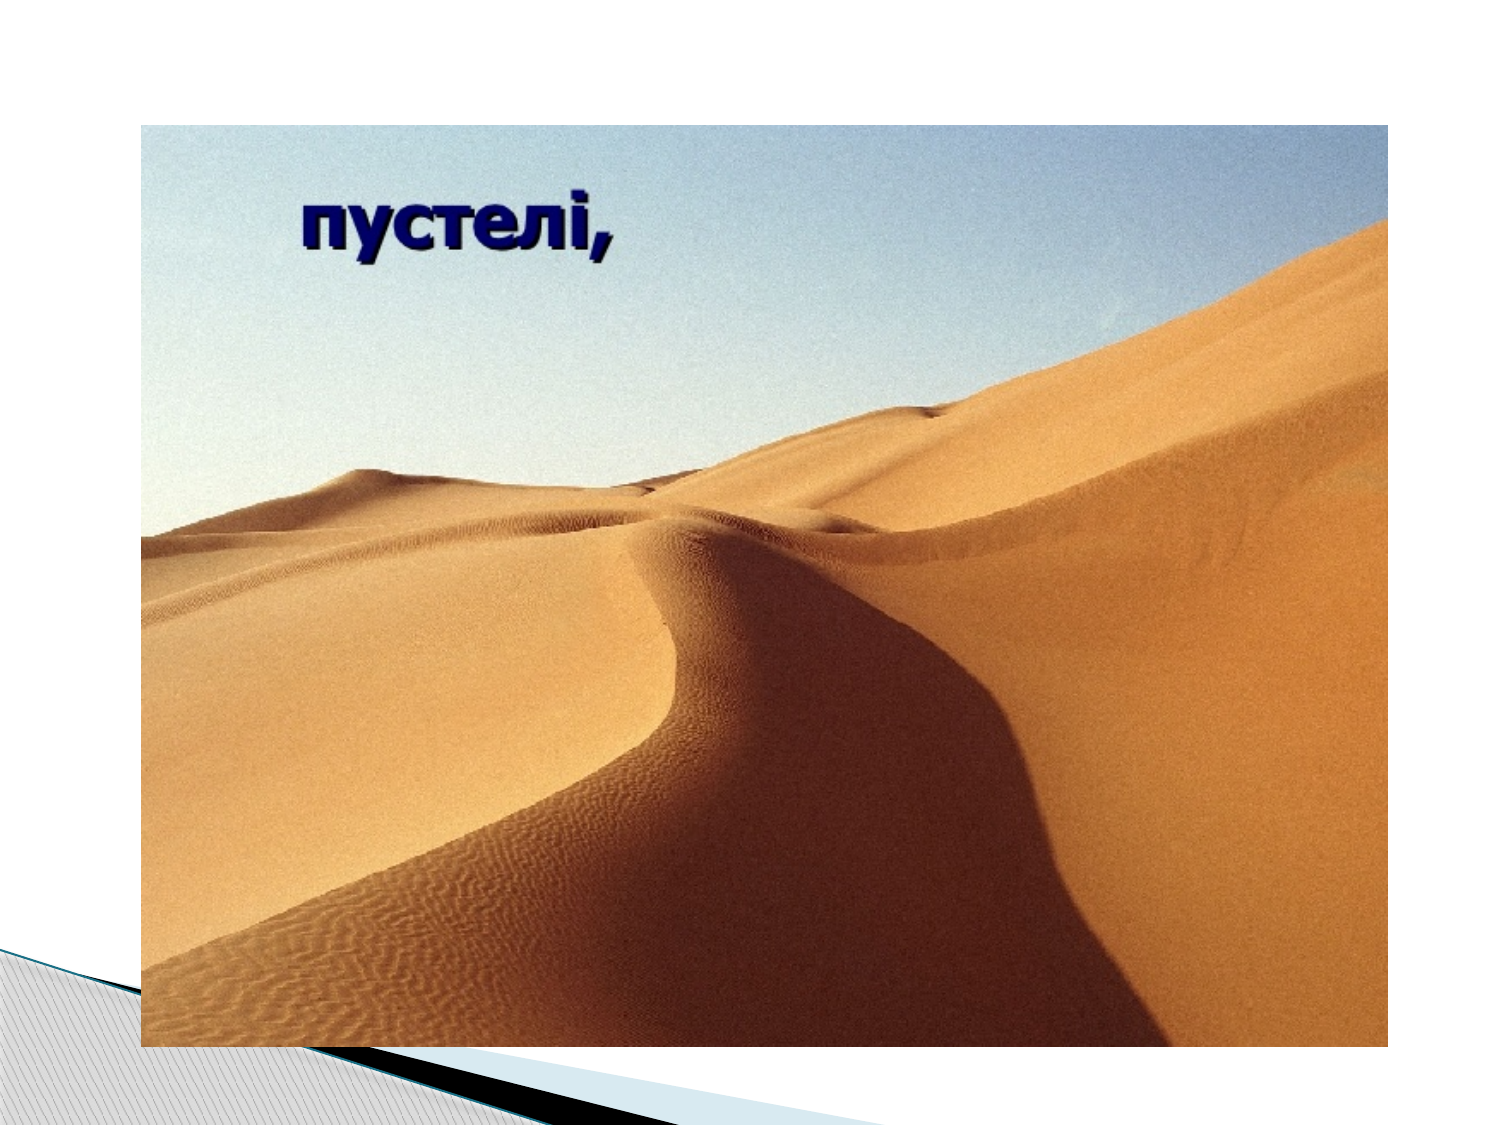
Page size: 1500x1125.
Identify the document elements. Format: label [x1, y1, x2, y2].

picture [141, 125, 1389, 1047]
